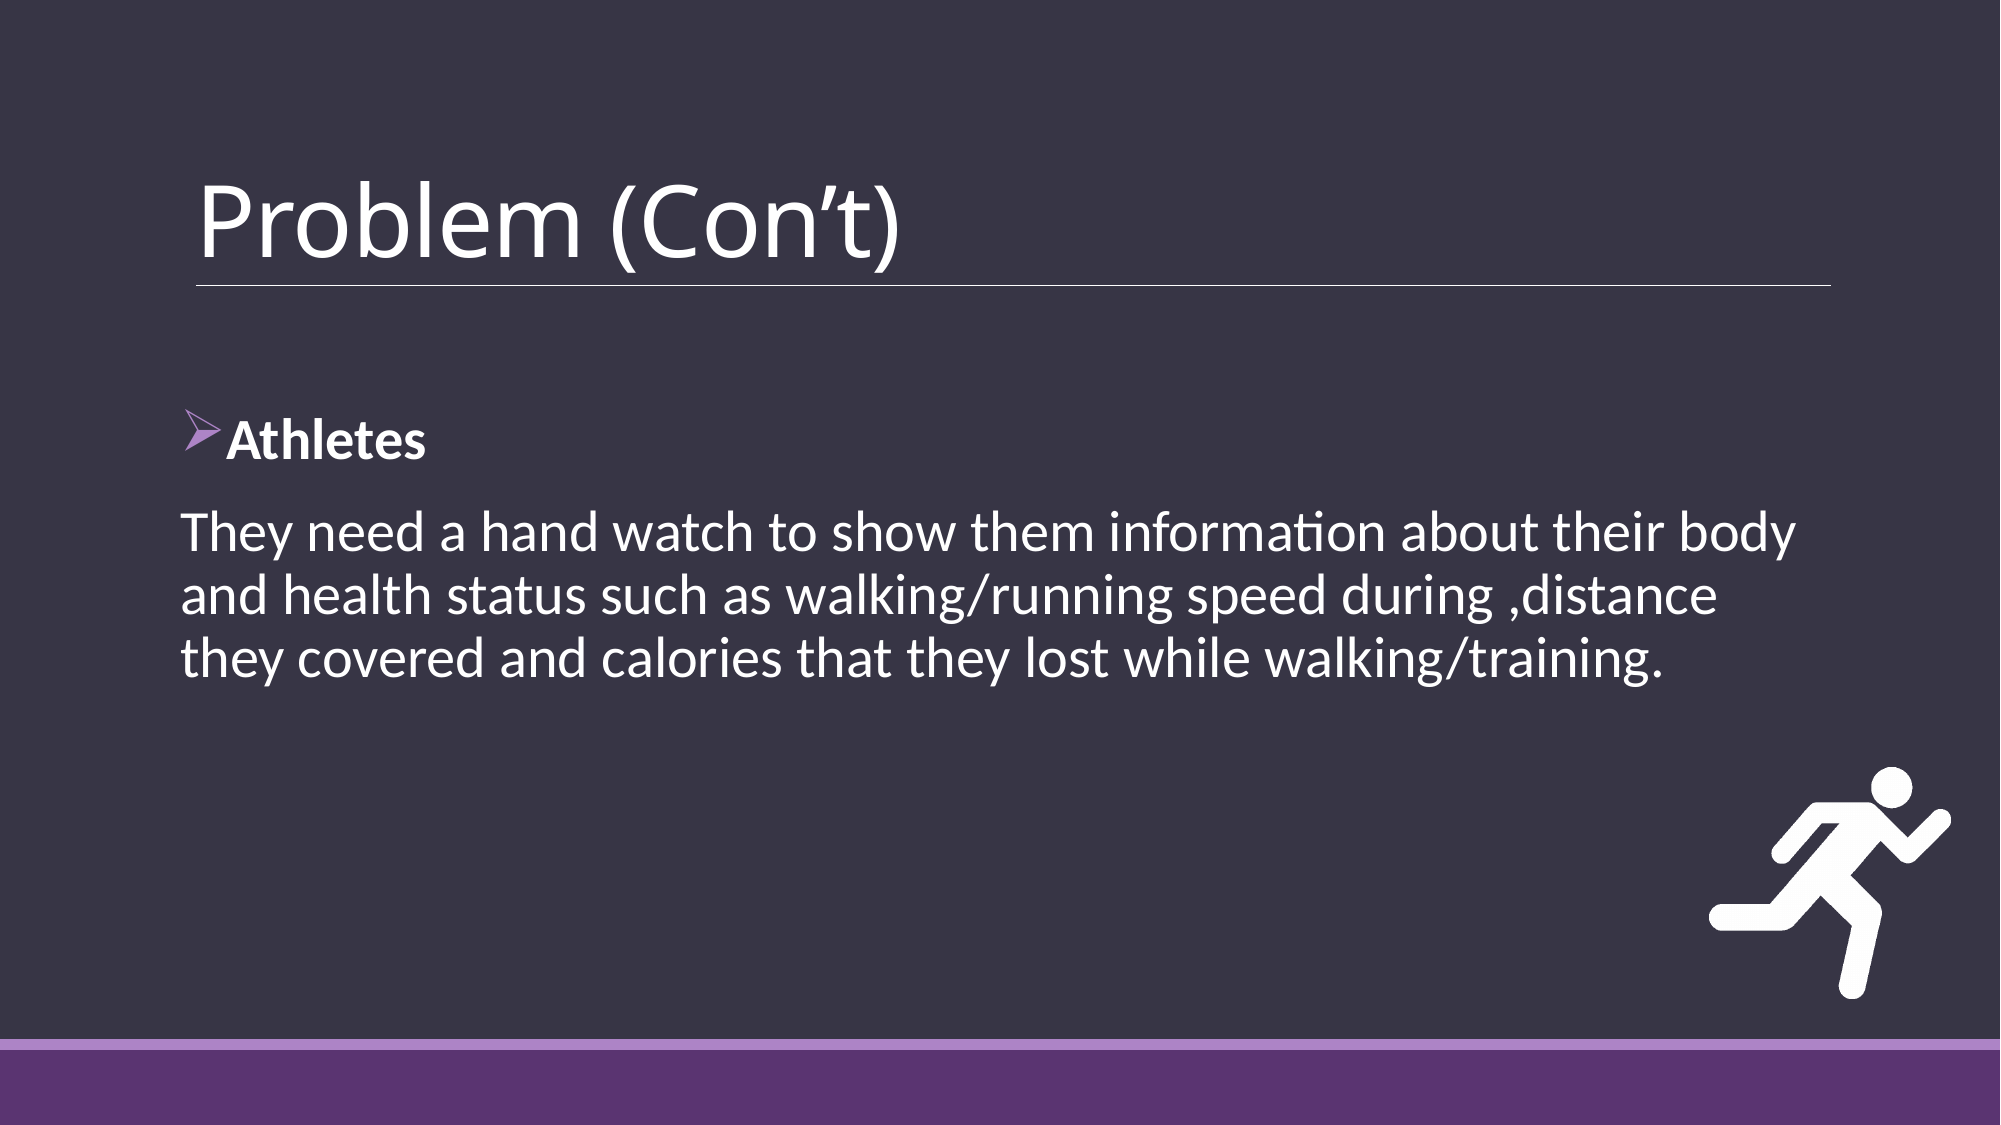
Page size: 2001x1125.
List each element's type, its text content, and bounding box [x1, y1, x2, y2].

list Athletes They need a hand watch to show them information about their body and health status such as walking/running speed during ,distance they covered and calories that they lost while walking/training. [180, 302, 1830, 963]
picture [1709, 767, 1951, 999]
title Problem (Con’t) [180, 47, 1830, 285]
